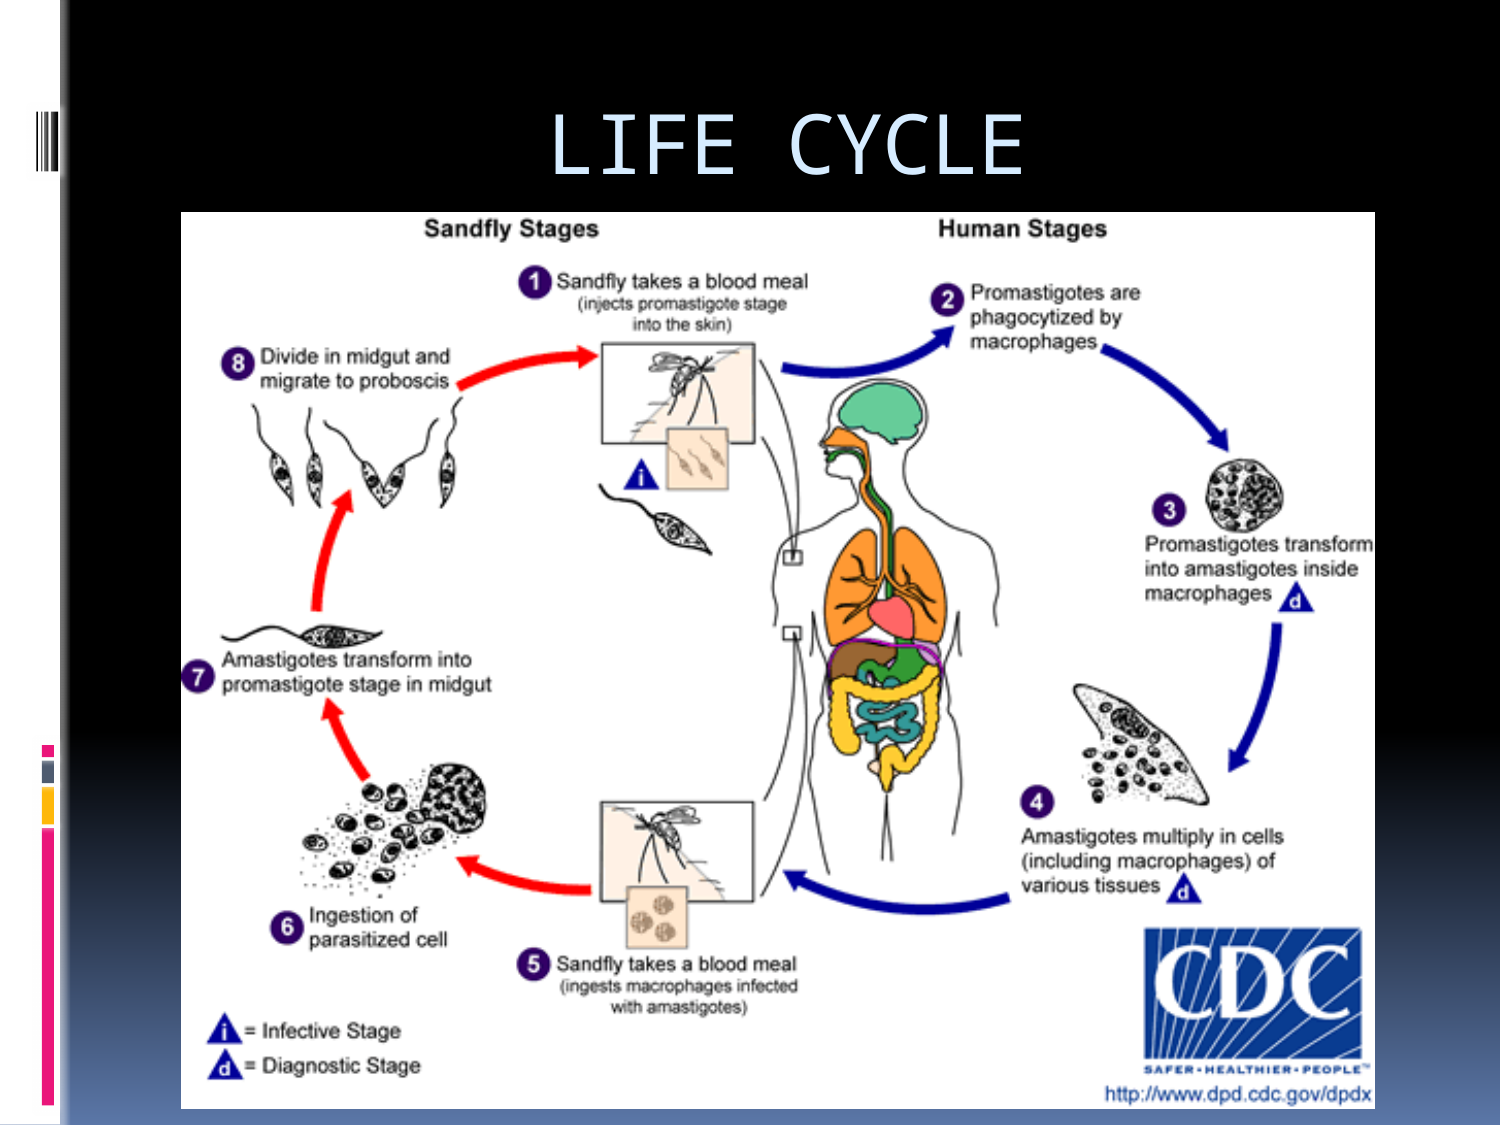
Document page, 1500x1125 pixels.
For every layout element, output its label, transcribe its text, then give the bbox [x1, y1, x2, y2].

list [181, 211, 1376, 1110]
title LIFE CYCLE [150, 83, 1425, 234]
